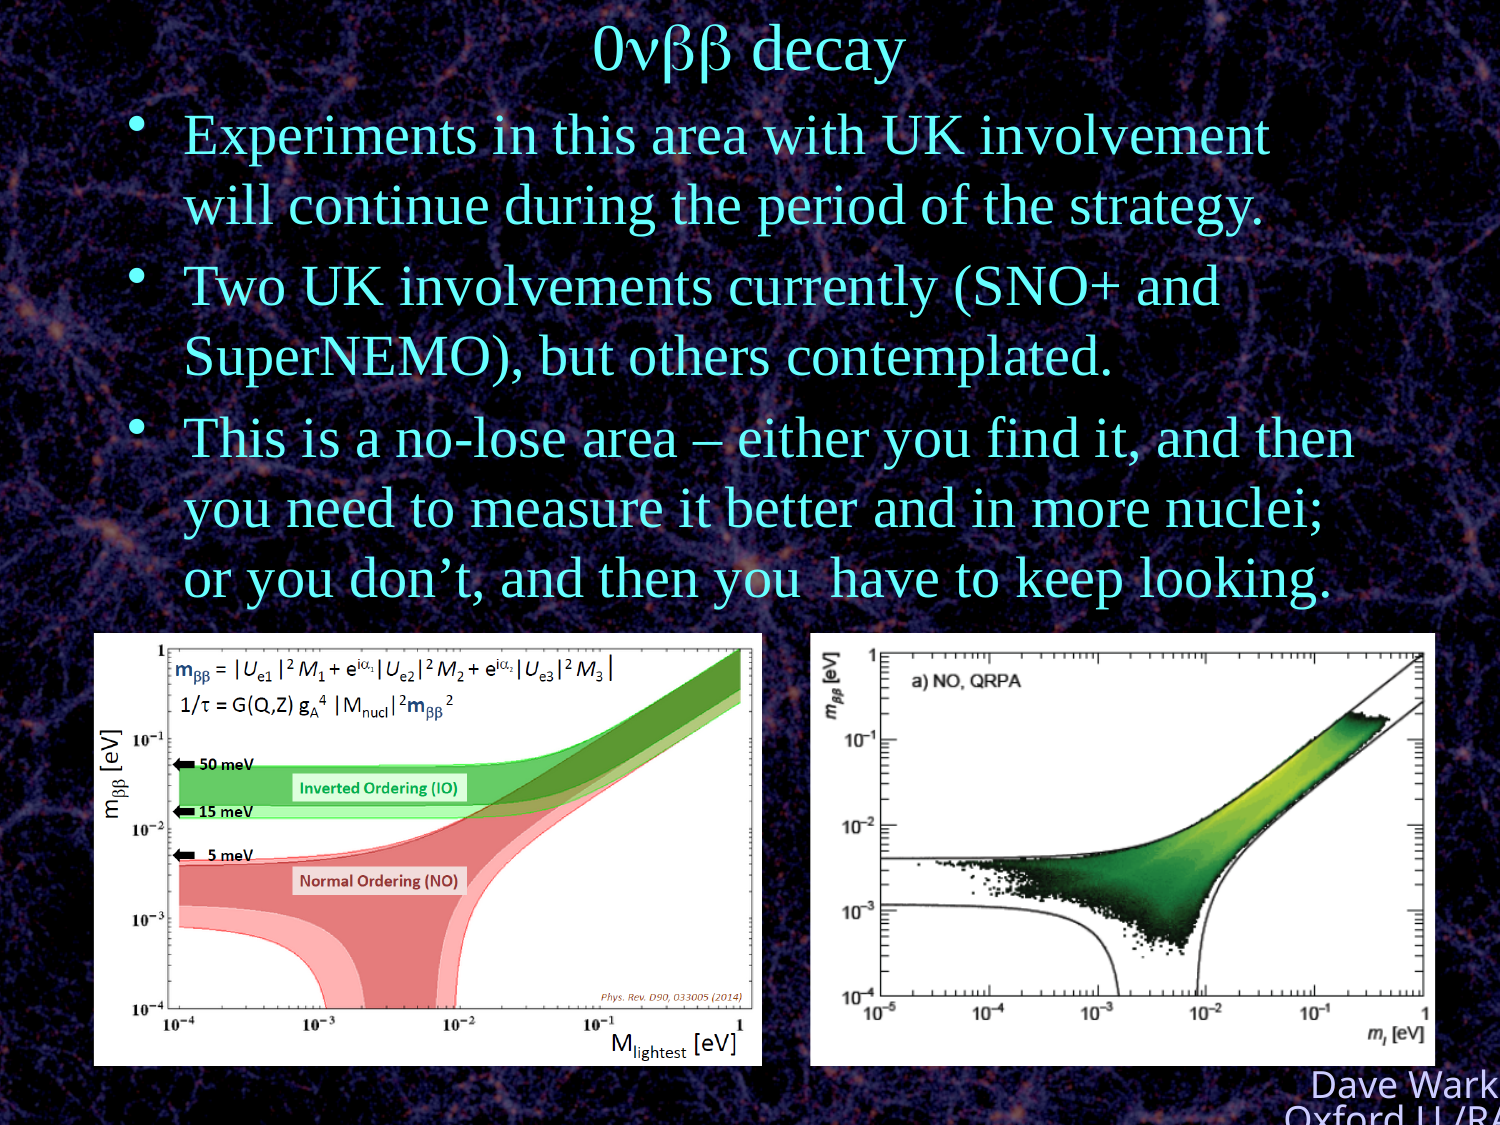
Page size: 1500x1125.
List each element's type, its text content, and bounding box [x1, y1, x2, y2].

picture [0, 0, 1500, 1125]
picture [1350, 1115, 1362, 1125]
picture [1473, 1109, 1483, 1119]
title 0nbb decay [112, 0, 1388, 88]
list Experiments in this area with UK involvement will continue during the period of the strategy. Two UK involvements currently (SNO+ and SuperNEMO), but others contemplated. This is a no-lose area – either you find it, and then you need to measure it better and in more nuclei; or you don’t, and then you have to keep looking. [112, 88, 1388, 764]
picture [1387, 1115, 1399, 1125]
picture [1289, 1109, 1306, 1125]
